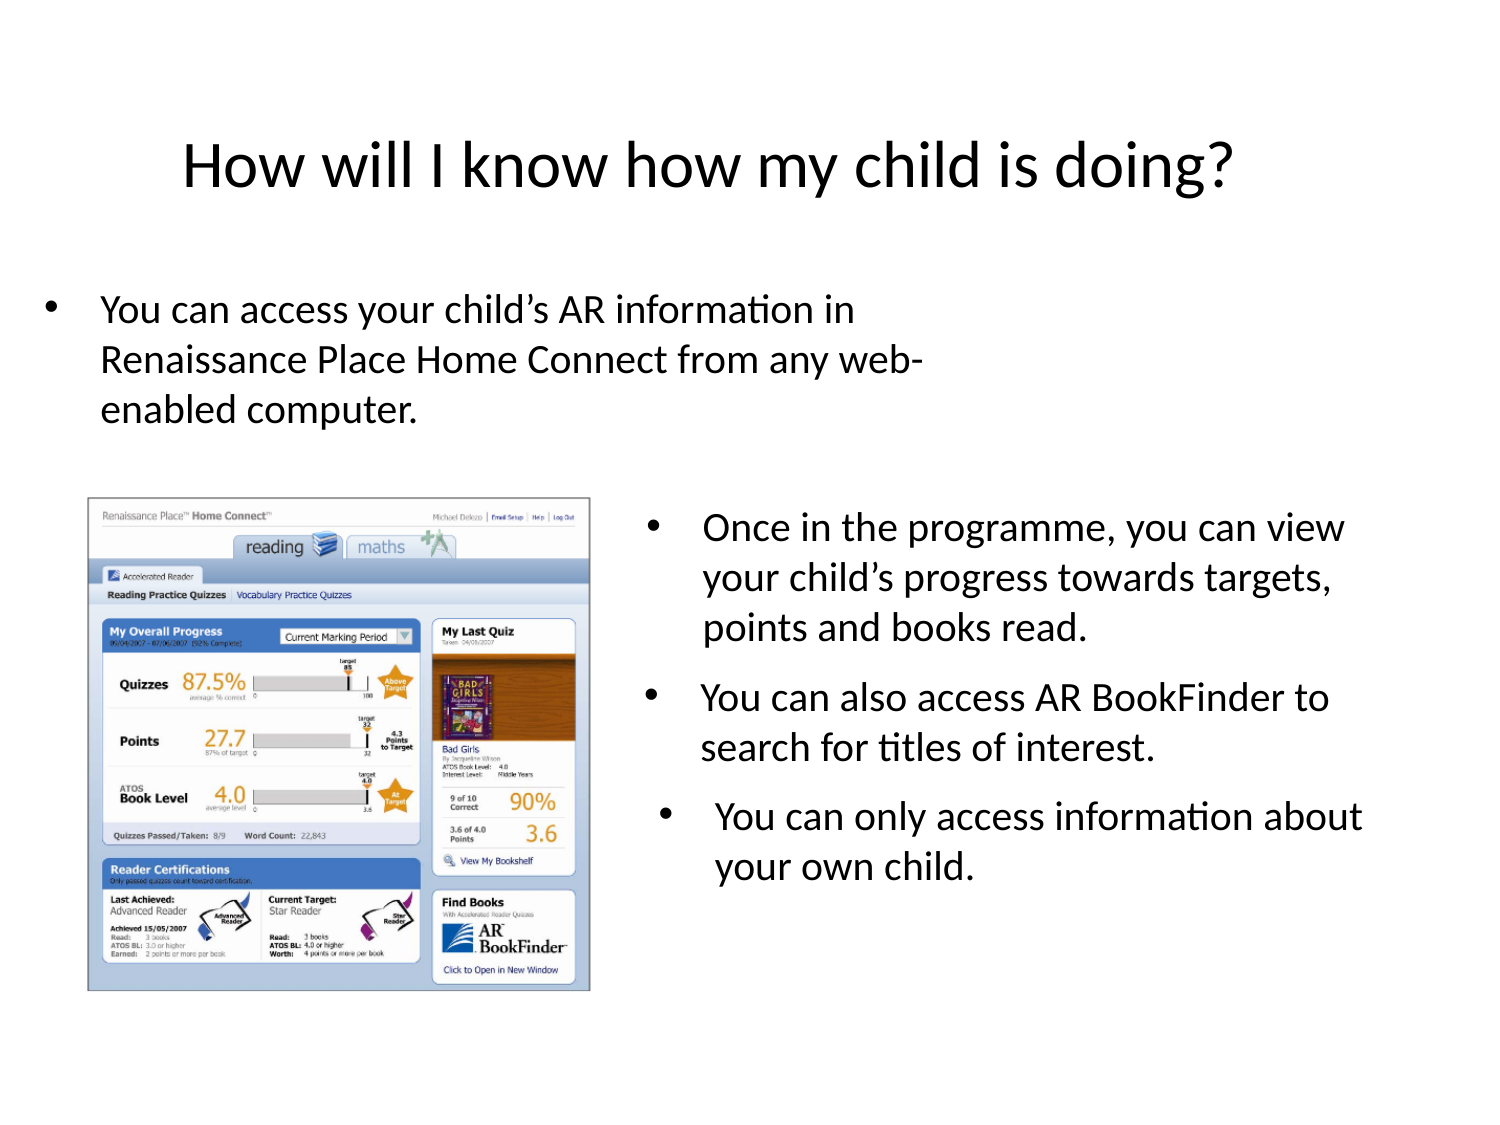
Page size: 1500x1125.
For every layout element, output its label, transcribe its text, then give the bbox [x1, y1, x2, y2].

picture [76, 487, 604, 1011]
text_box How will I know how my child is doing? [17, 113, 1418, 209]
text_box You can access your child’s AR information in Renaissance Place Home Connect from any web-enabled computer. [29, 274, 1072, 439]
text_box Once in the programme, you can view your child’s progress towards targets, points and books read. [631, 492, 1418, 658]
text_box You can also access AR BookFinder to search for titles of interest. [629, 662, 1415, 777]
text_box You can only access information about your own child. [643, 781, 1418, 896]
